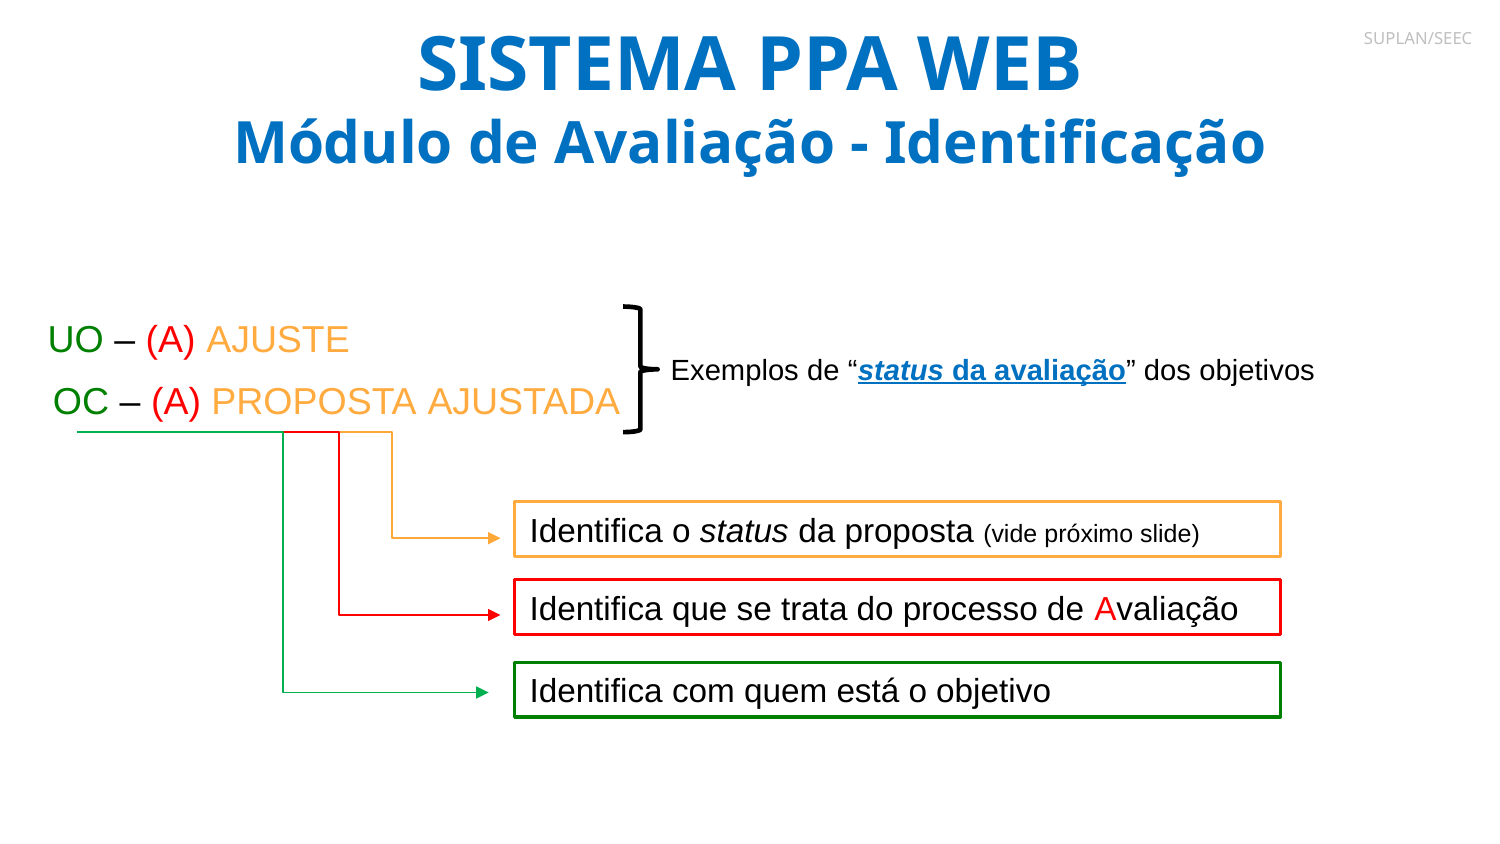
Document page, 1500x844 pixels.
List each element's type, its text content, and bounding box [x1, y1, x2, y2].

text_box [77, 431, 489, 693]
text_box SUPLAN/SEEC [1243, 12, 1488, 81]
text_box [623, 305, 655, 433]
text_box OC – (A) PROPOSTA AJUSTADA [32, 369, 641, 464]
text_box UO – (A) AJUSTE [0, 308, 432, 403]
text_box Identifica que se trata do processo de Avaliação [514, 579, 1281, 635]
title SISTEMA PPA WEB Módulo de Avaliação - Identificação [51, 0, 1449, 95]
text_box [489, 431, 501, 616]
text_box Identifica com quem está o objetivo [514, 662, 1281, 718]
text_box Exemplos de “status da avaliação” dos objetivos [655, 343, 1366, 394]
text_box Identifica o status da proposta (vide próximo slide) [514, 501, 1281, 557]
